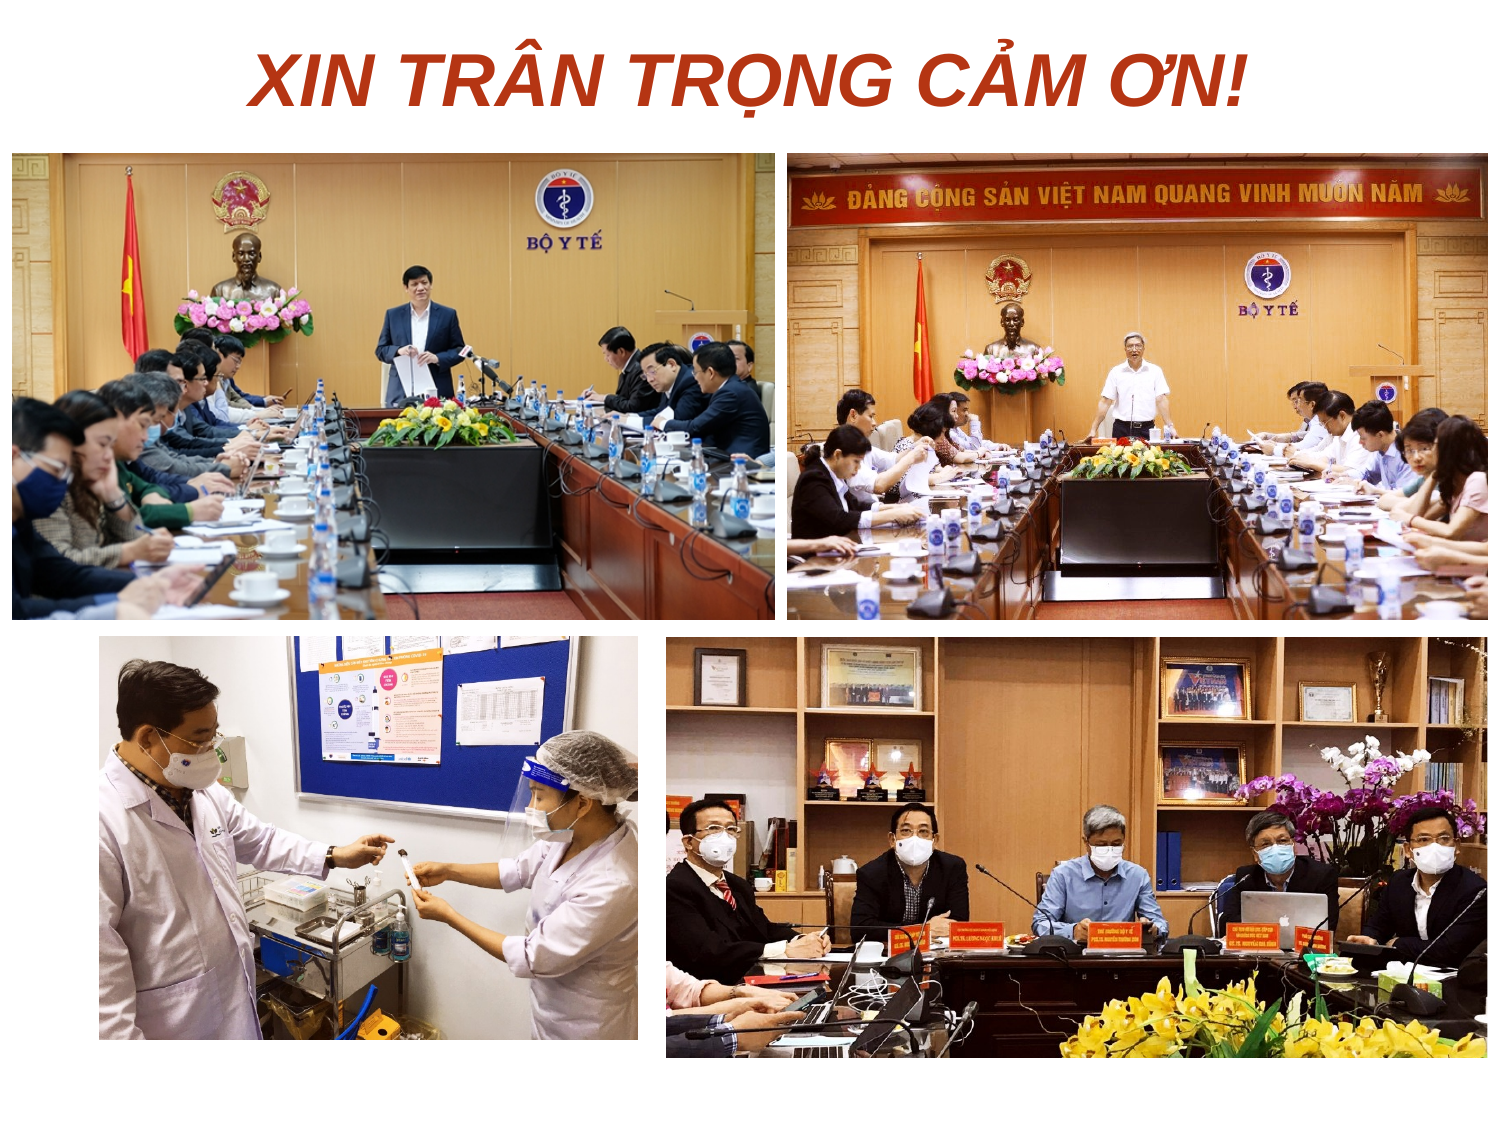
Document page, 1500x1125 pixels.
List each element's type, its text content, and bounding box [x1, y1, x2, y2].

picture [787, 153, 1488, 621]
title XIN TRÂN TRỌNG CẢM ƠN! [74, 0, 1426, 154]
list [99, 636, 638, 1040]
picture [665, 637, 1488, 1059]
picture [12, 153, 776, 621]
